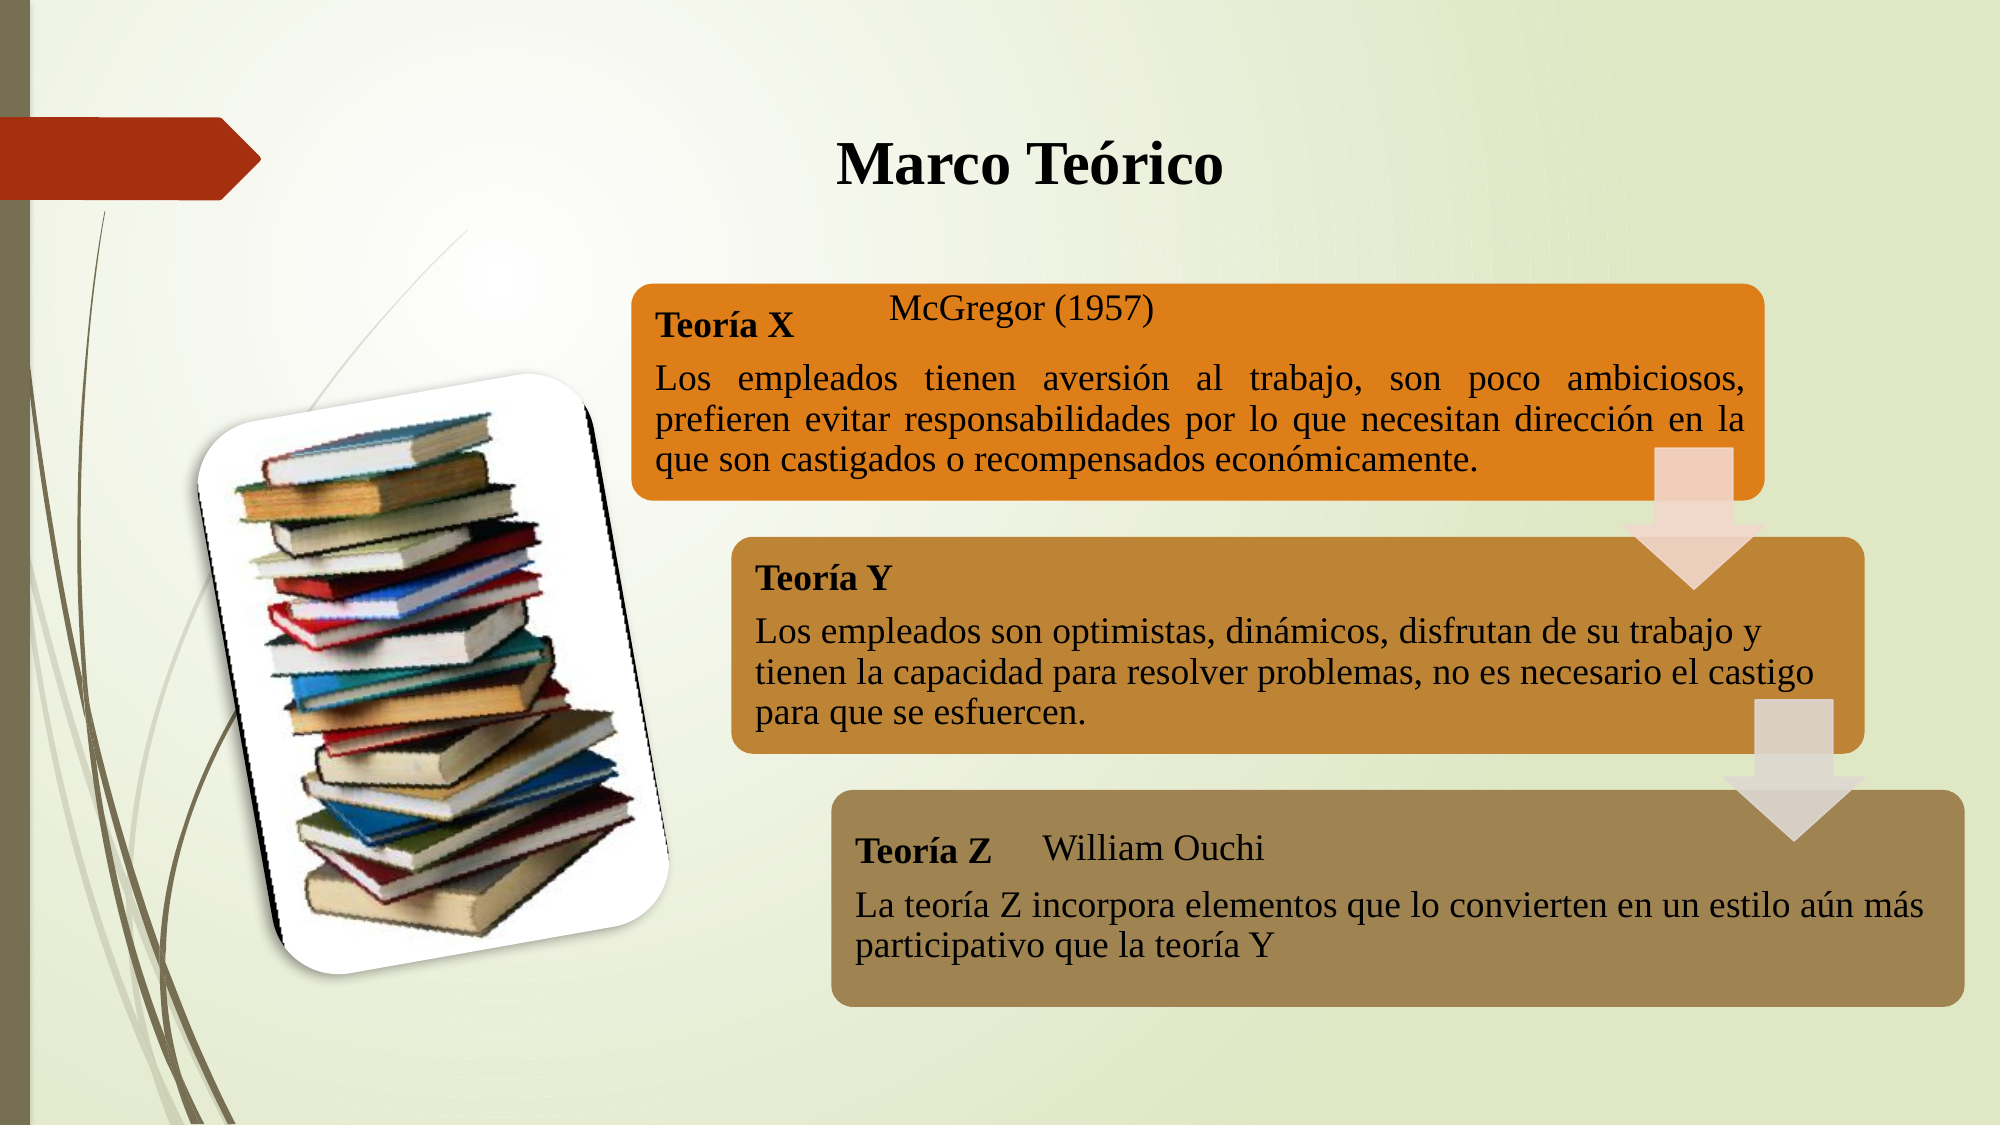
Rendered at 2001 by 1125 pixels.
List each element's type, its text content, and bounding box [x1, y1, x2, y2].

text_box McGregor (1957) [874, 275, 1180, 282]
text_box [630, 283, 1965, 1008]
text_box Marco Teórico [186, 101, 1815, 197]
picture [197, 373, 635, 975]
